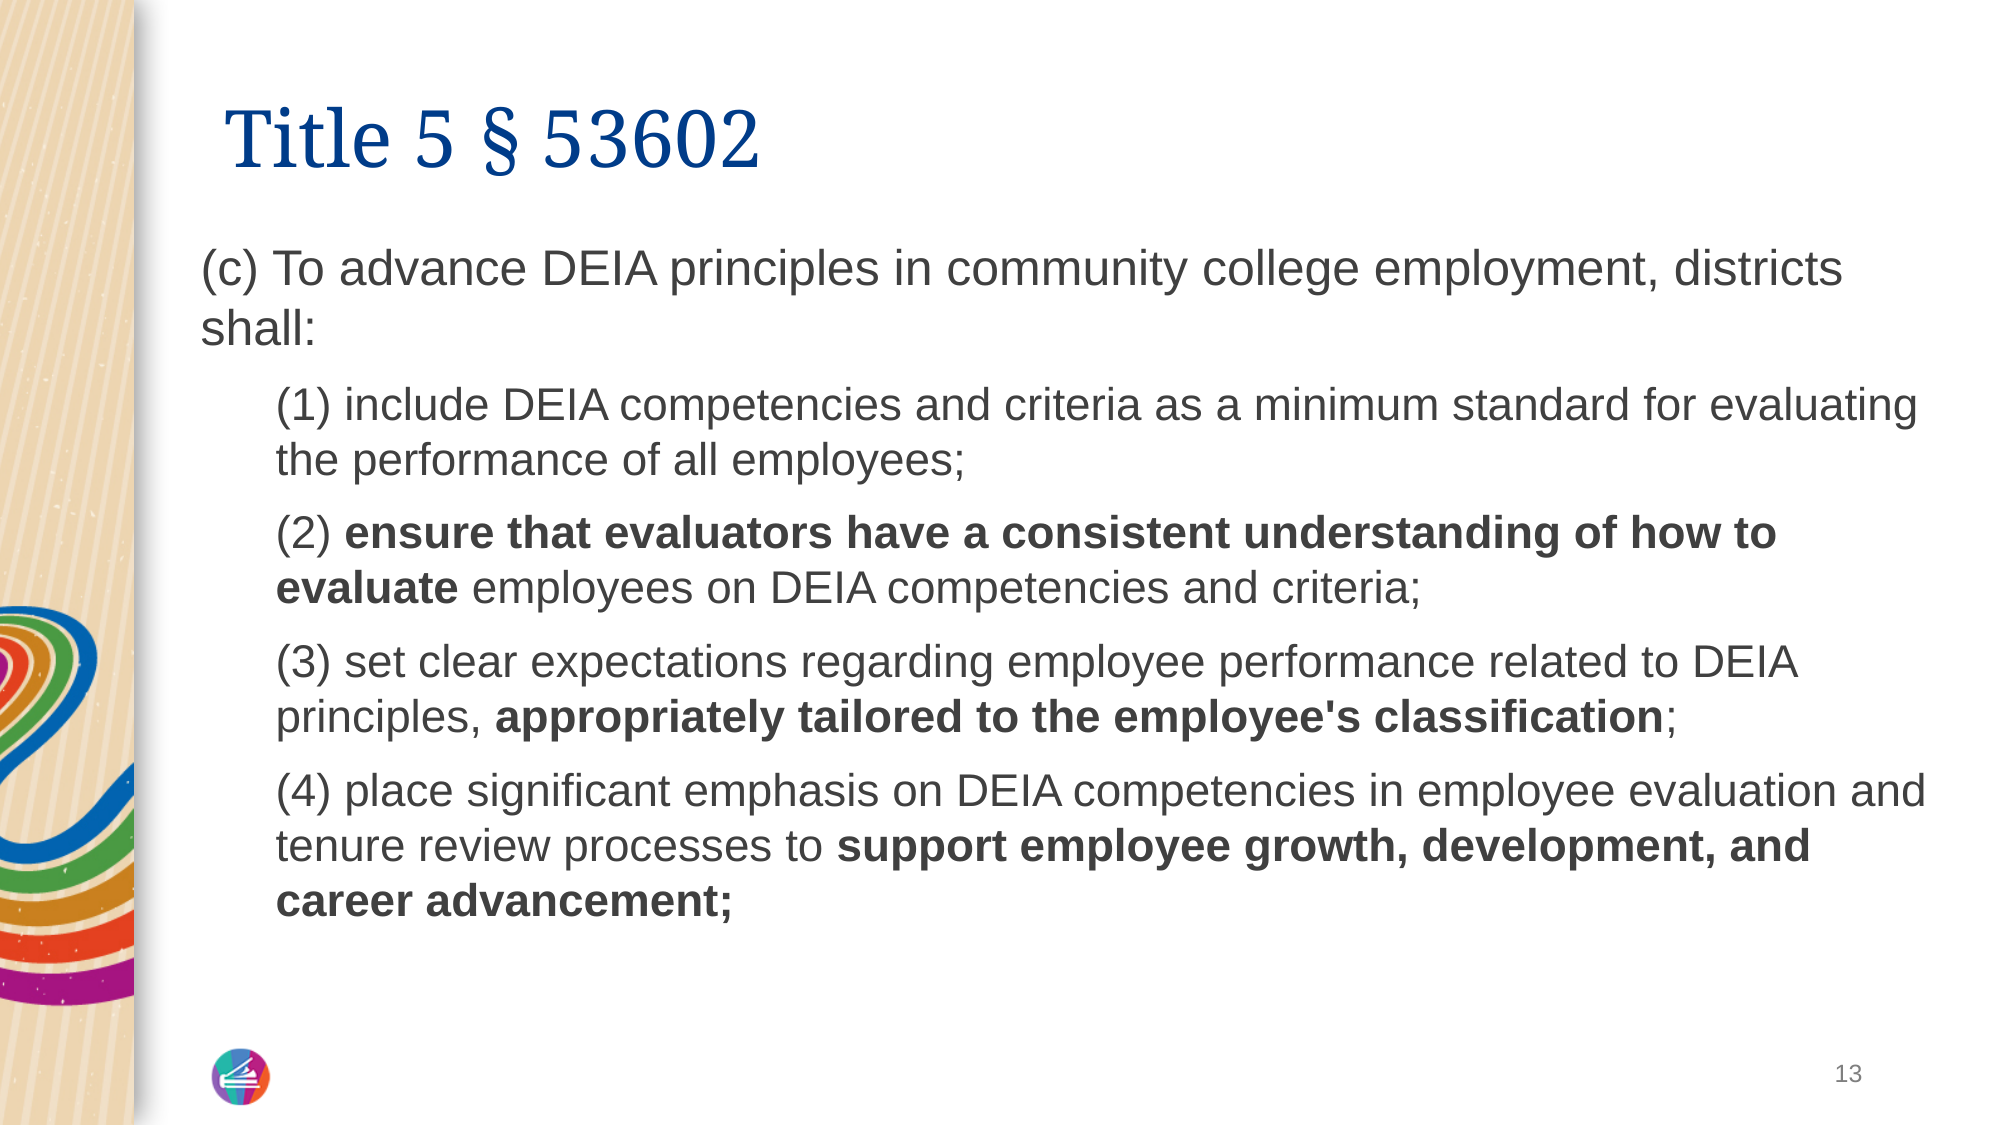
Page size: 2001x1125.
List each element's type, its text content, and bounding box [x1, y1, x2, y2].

title Title 5 § 53602 [209, 59, 1858, 228]
picture [209, 1046, 272, 1108]
slide_number 13 [1712, 1042, 1863, 1103]
list (c) To advance DEIA principles in community college employment, districts shall: (1) include DEIA competencies and criteria as a minimum standard for evaluating the performance of all employees; (2) ensure that evaluators have a consistent understanding of how to evaluate employees on DEIA competencies and criteria; (3) set clear expectations regarding employee performance related to DEIA principles, appropriately tailored to the employee's classification; (4) place significant emphasis on DEIA competencies in employee evaluation and tenure review processes to support employee growth, development, and career advancement; [185, 228, 1953, 1030]
picture [0, 0, 134, 1125]
